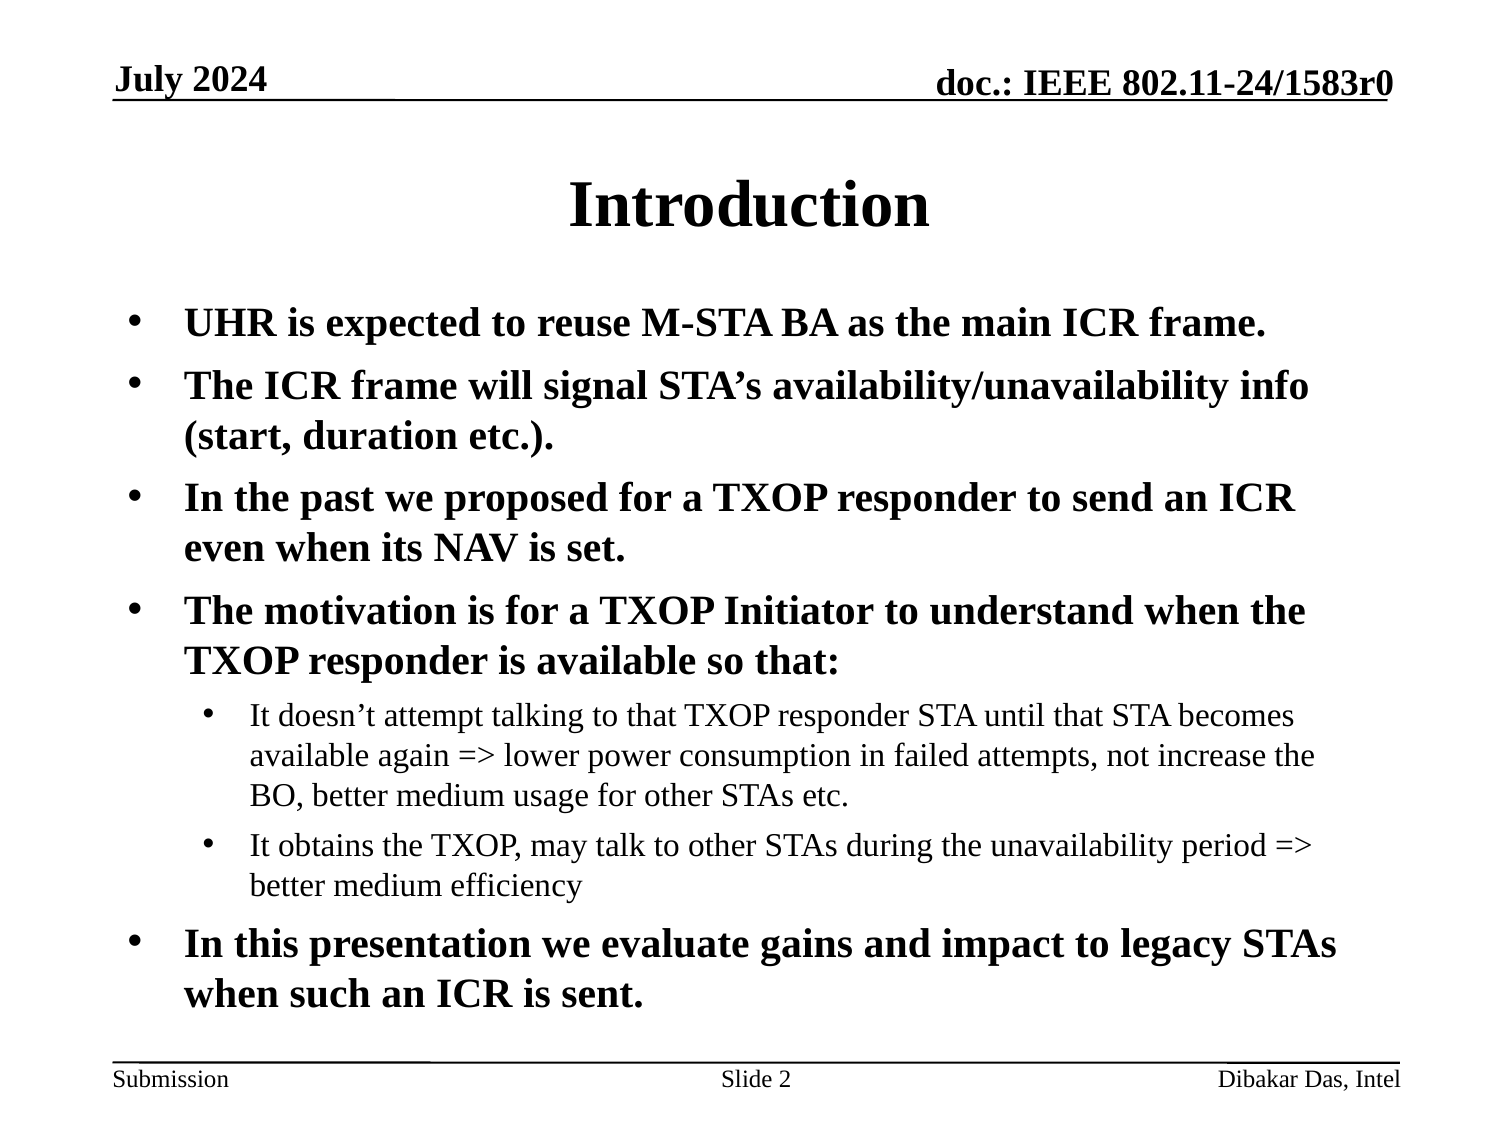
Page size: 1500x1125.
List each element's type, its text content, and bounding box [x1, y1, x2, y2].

list UHR is expected to reuse M-STA BA as the main ICR frame. The ICR frame will signal STA’s availability/unavailability info (start, duration etc.). In the past we proposed for a TXOP responder to send an ICR even when its NAV is set. The motivation is for a TXOP Initiator to understand when the TXOP responder is available so that: It doesn’t attempt talking to that TXOP responder STA until that STA becomes available again => lower power consumption in failed attempts, not increase the BO, better medium usage for other STAs etc. It obtains the TXOP, may talk to other STAs during the unavailability period => better medium efficiency In this presentation we evaluate gains and impact to legacy STAs when such an ICR is sent. [112, 287, 1388, 695]
title Introduction [112, 112, 1388, 287]
footer Dibakar Das, Intel [902, 1061, 1402, 1093]
slide_number Slide 2 [712, 1061, 800, 1123]
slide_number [114, 54, 540, 100]
